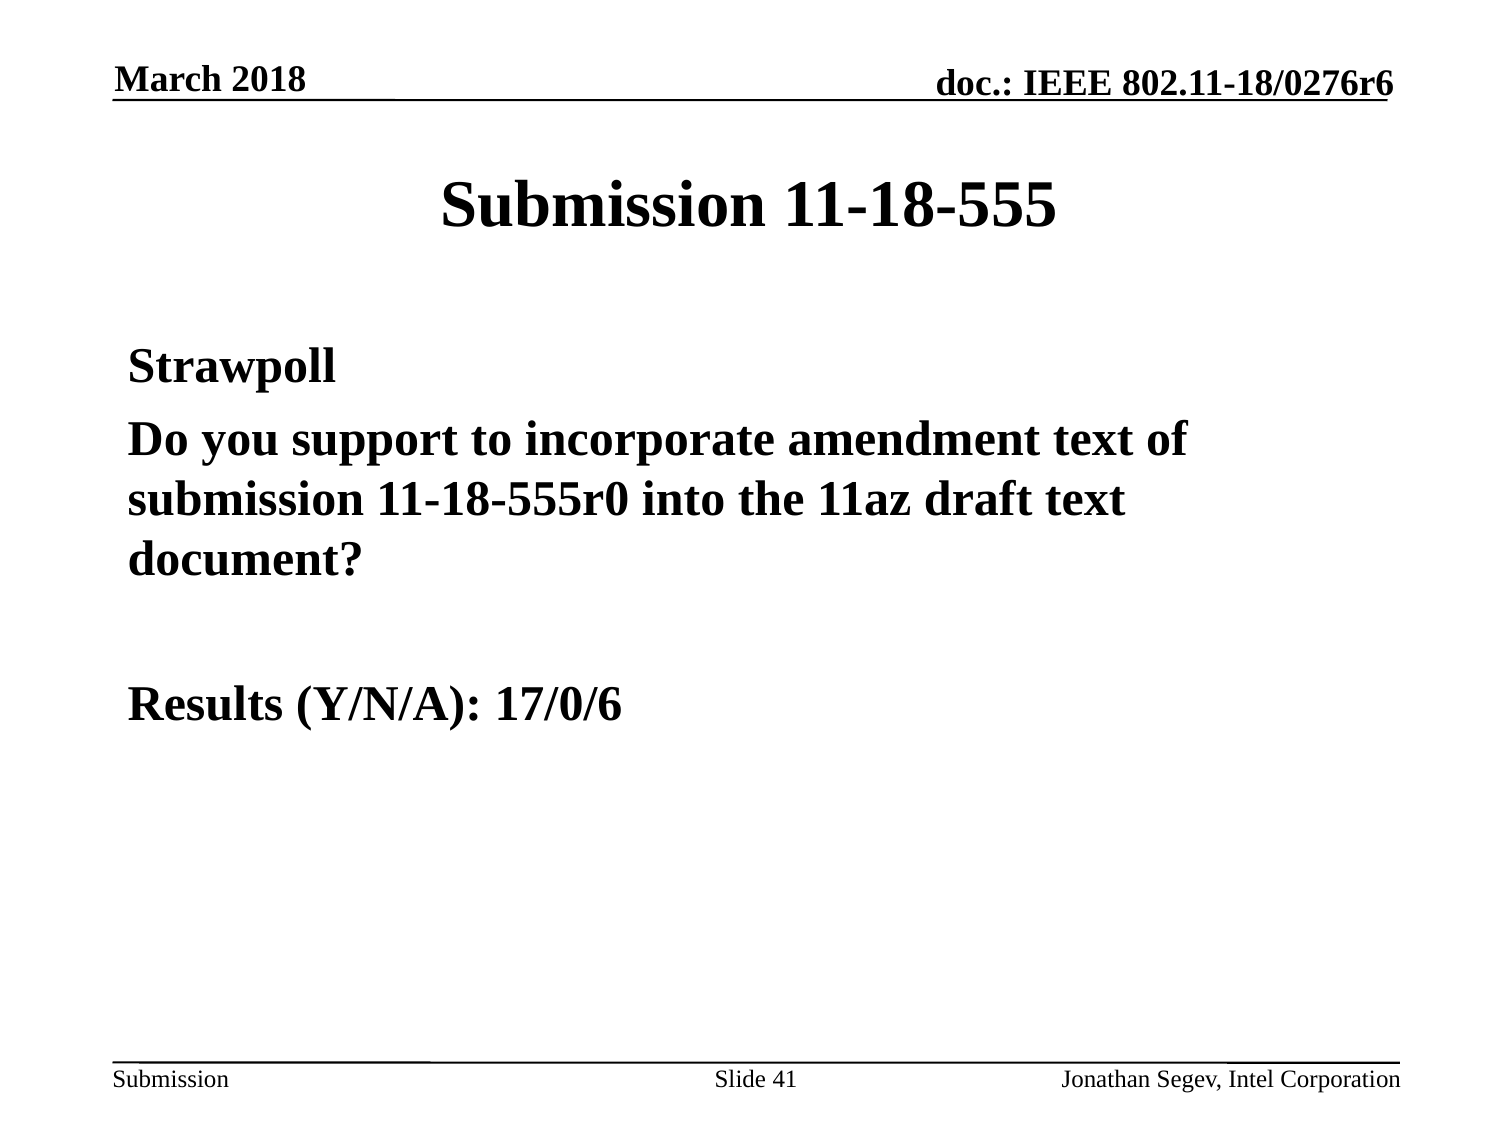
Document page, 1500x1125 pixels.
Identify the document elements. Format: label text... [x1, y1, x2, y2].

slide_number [114, 54, 423, 100]
title Submission 11-18-555 [112, 112, 1388, 288]
footer Jonathan Segev, Intel Corporation [878, 1061, 1402, 1093]
list Strawpoll Do you support to incorporate amendment text of submission 11-18-555r0 into the 11az draft text document? Results (Y/N/A): 17/0/6 [112, 324, 1388, 1000]
slide_number Slide 41 [712, 1061, 800, 1123]
